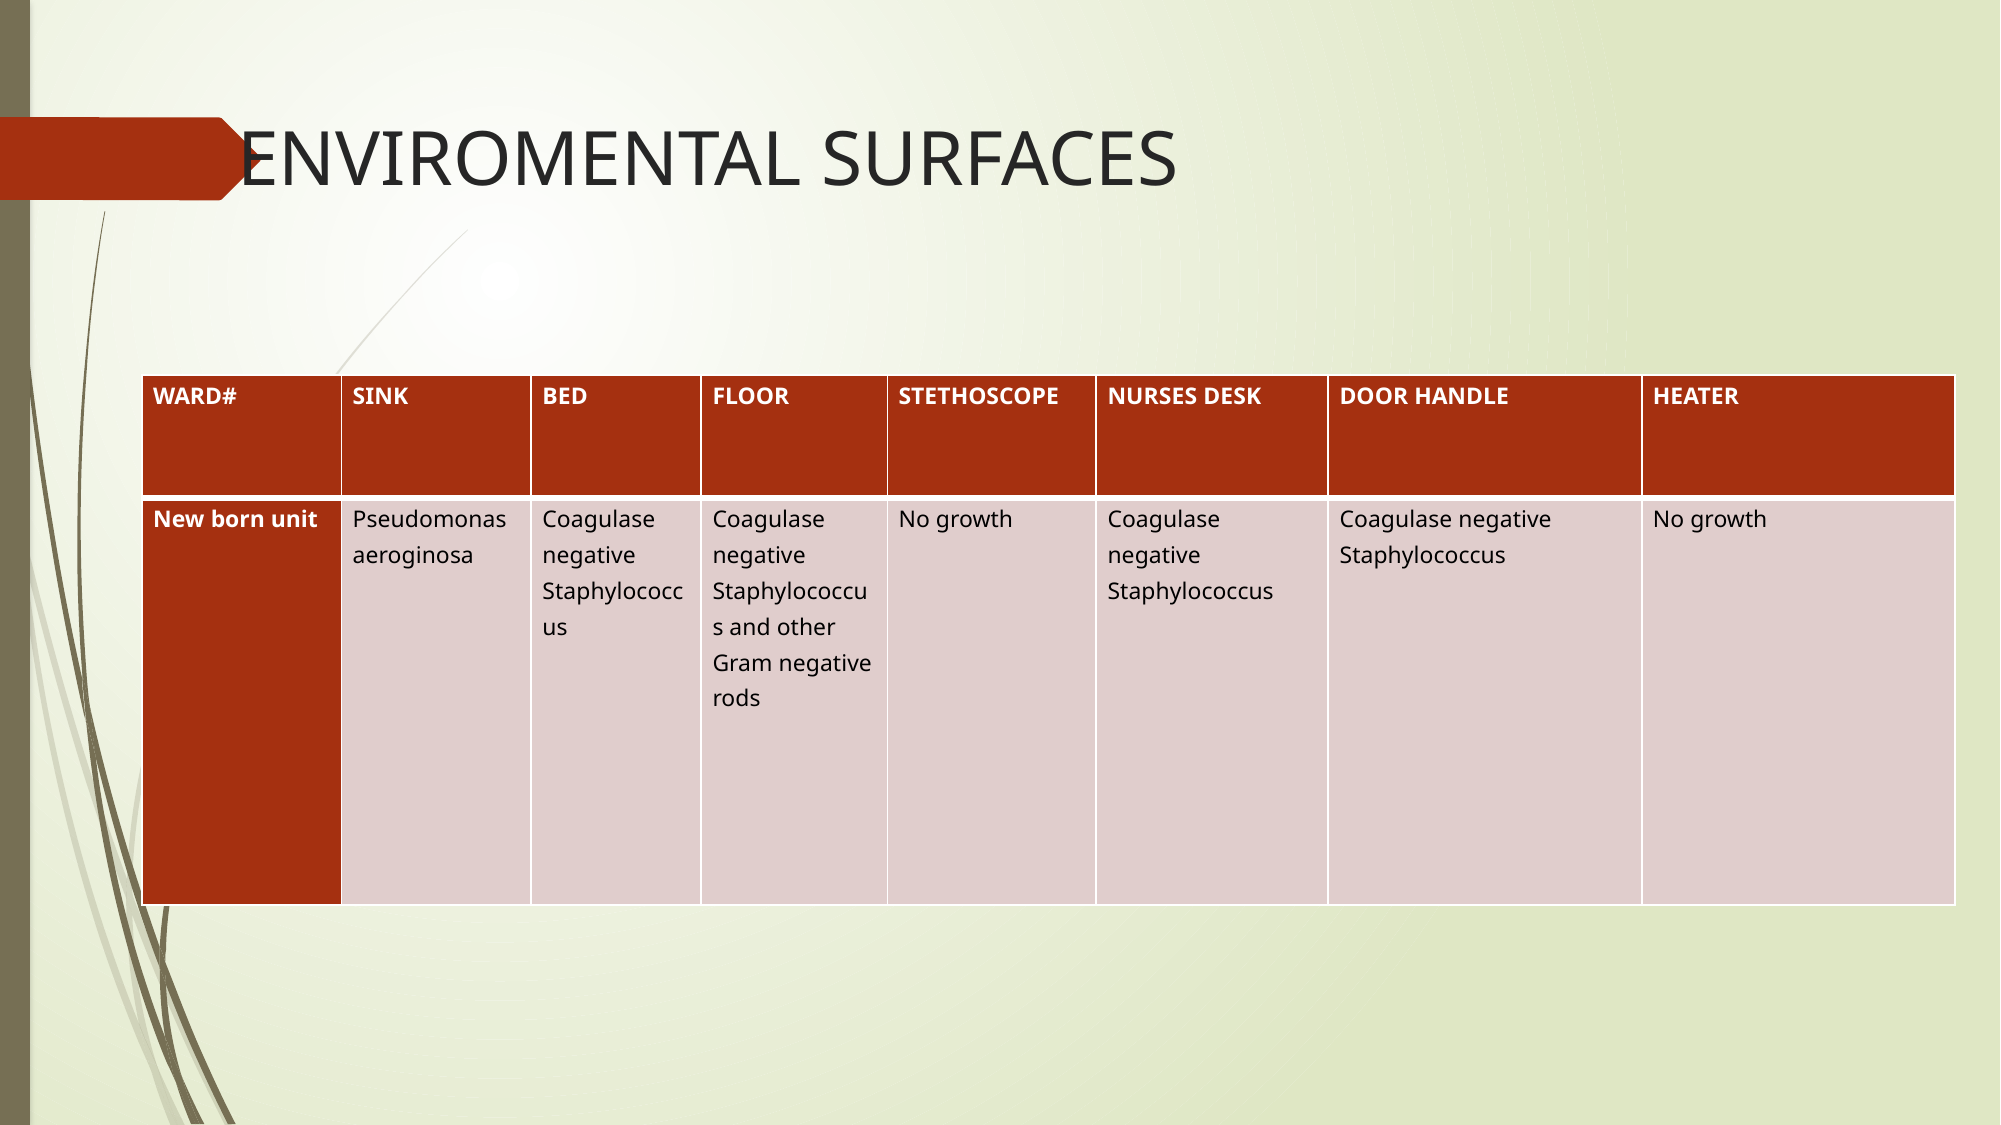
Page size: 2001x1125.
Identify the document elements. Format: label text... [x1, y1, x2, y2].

table_cell New born unit [143, 501, 341, 904]
table_cell No growth [888, 501, 1095, 904]
table_header BED [532, 376, 700, 495]
table_cell Coagulase negative Staphylococcus [1097, 501, 1327, 904]
table_cell Coagulase negative Staphylococcus [1329, 501, 1641, 904]
title ENVIROMENTAL SURFACES [222, 102, 1888, 313]
table_header WARD# [143, 376, 341, 495]
table_cell Coagulase negative Staphylococcus and other Gram negative rods [702, 501, 887, 904]
table_header DOOR HANDLE [1329, 376, 1641, 495]
table_header STETHOSCOPE [888, 376, 1095, 495]
table_cell Coagulase negative Staphylococcus [532, 501, 700, 904]
table_cell Pseudomonas aeroginosa [342, 501, 530, 904]
table_cell No growth [1643, 501, 1954, 904]
table_header HEATER [1643, 376, 1954, 495]
table_header NURSES DESK [1097, 376, 1327, 495]
table_header FLOOR [702, 376, 887, 495]
table_header SINK [342, 376, 530, 495]
